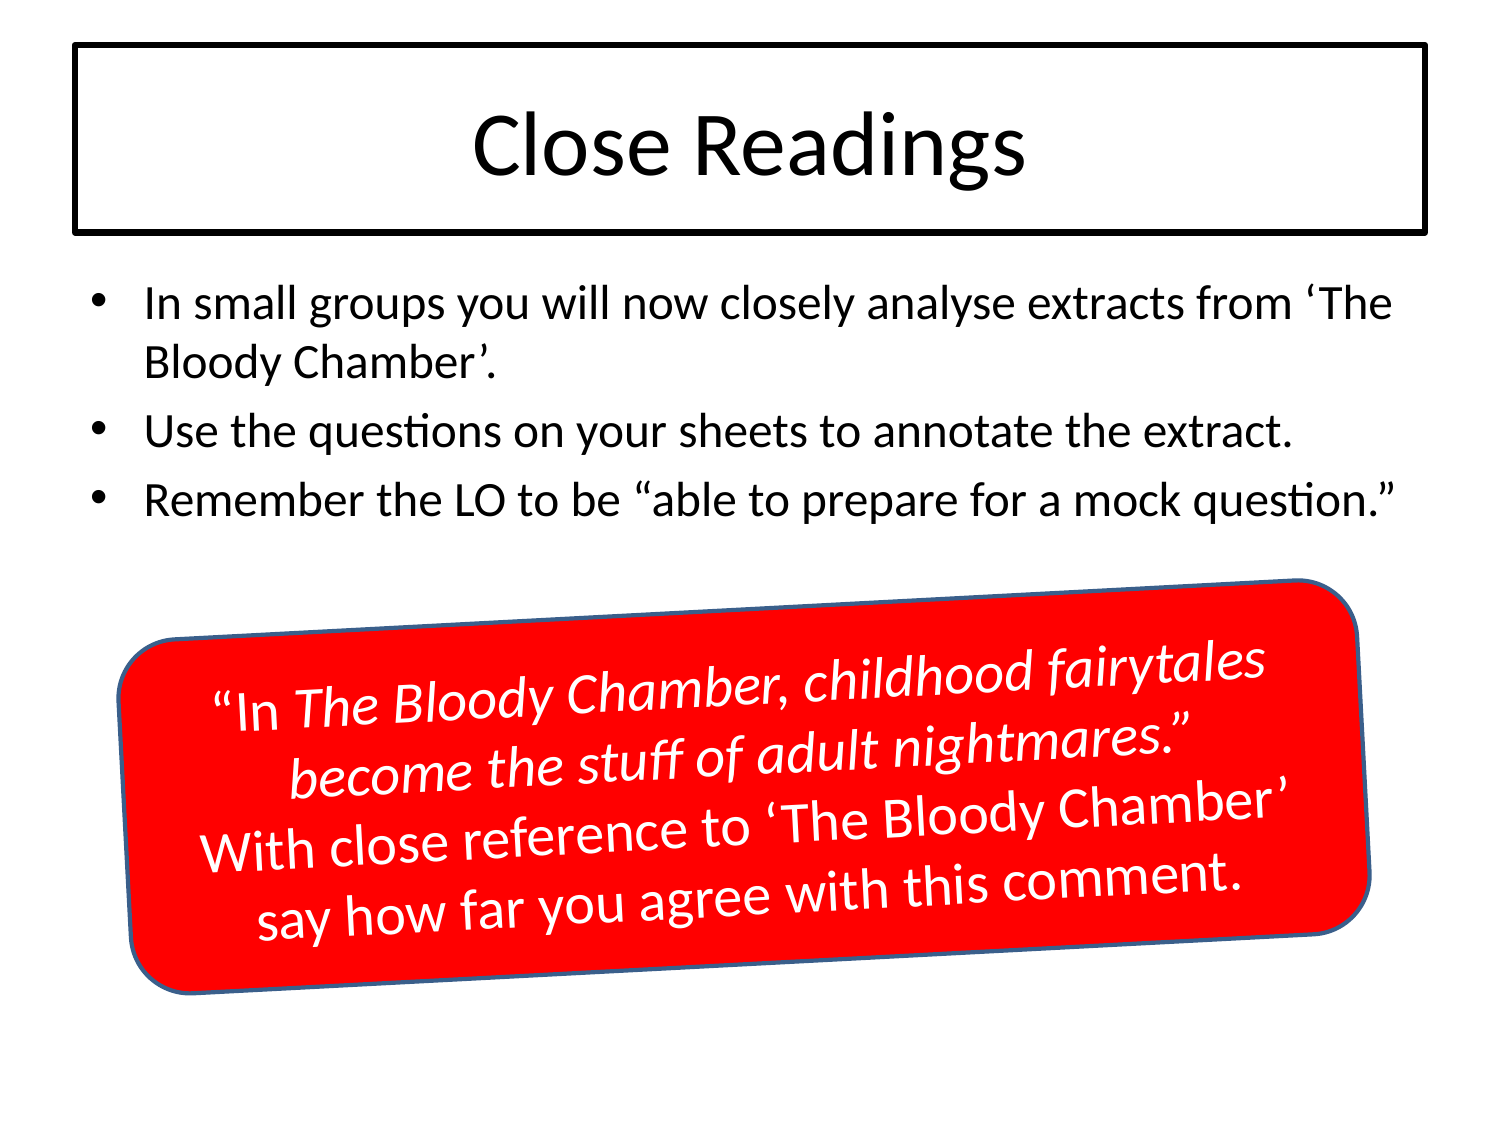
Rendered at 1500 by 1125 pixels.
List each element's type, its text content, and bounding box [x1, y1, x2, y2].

list In small groups you will now closely analyse extracts from ‘The Bloody Chamber’. Use the questions on your sheets to annotate the extract. Remember the LO to be “able to prepare for a mock question.” [75, 262, 1425, 575]
text_box “In The Bloody Chamber, childhood fairytales become the stuff of adult nightmares.” With close reference to ‘The Bloody Chamber’ say how far you agree with this comment. [116, 578, 1372, 996]
title Close Readings [75, 45, 1425, 233]
